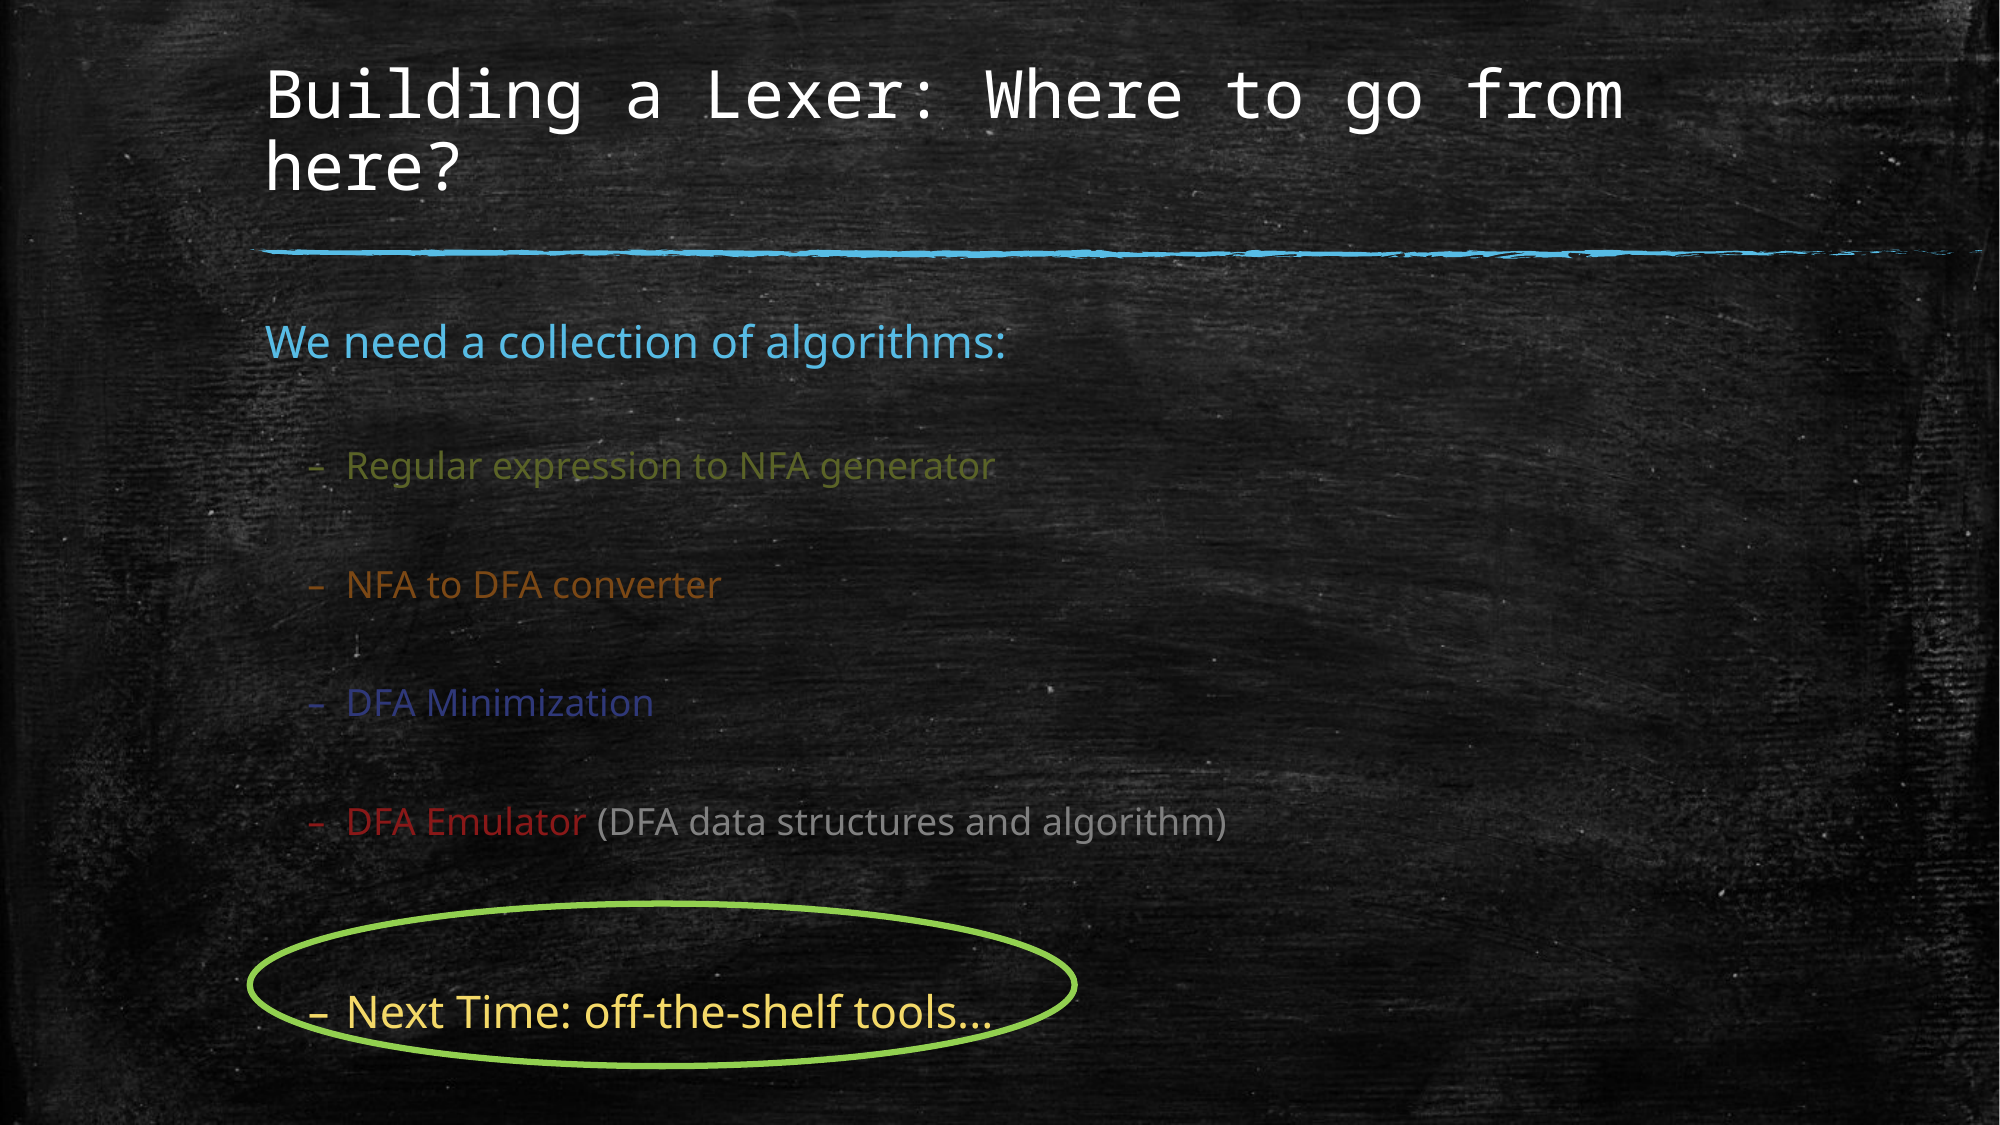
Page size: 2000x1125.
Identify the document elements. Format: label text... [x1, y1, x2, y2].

title Building a Lexer: Where to go from here? [249, 45, 1750, 213]
text_box [248, 902, 1076, 1068]
list We need a collection of algorithms: Regular expression to NFA generator NFA to DFA converter DFA Minimization DFA Emulator (DFA data structures and algorithm) Next Time: off-the-shelf tools... [249, 312, 1963, 1050]
